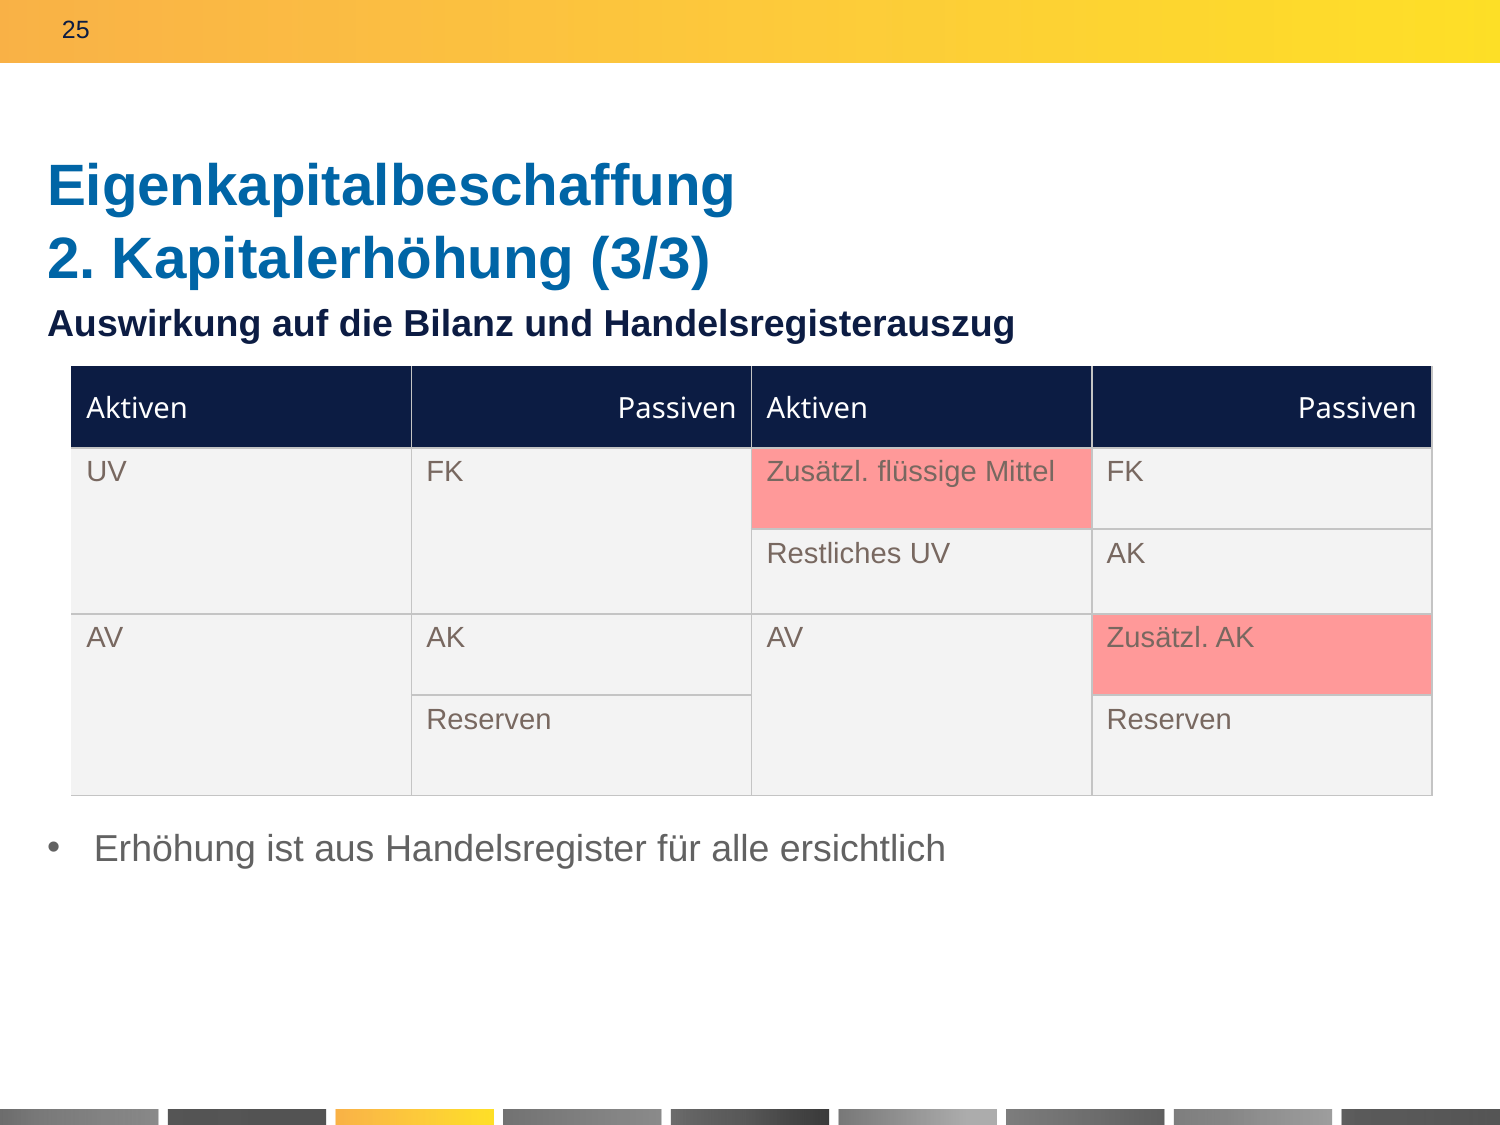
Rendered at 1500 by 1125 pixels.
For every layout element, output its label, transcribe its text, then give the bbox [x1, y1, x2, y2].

table_header Aktiven [752, 366, 1091, 447]
table_cell AV [71, 615, 411, 795]
table_cell AK [412, 615, 751, 694]
table_cell Restliches UV [752, 530, 1091, 613]
table_header Passiven [1093, 366, 1431, 447]
table_cell Reserven [412, 696, 751, 795]
picture [0, 0, 1500, 63]
slide_number 25 [47, 6, 398, 50]
table_cell Reserven [1093, 696, 1431, 795]
table_header Passiven [412, 366, 751, 447]
table_cell Zusätzl. AK [1093, 615, 1431, 694]
table_cell UV [71, 449, 411, 613]
table_cell FK [412, 449, 751, 613]
table_cell AV [752, 615, 1091, 795]
title Eigenkapitalbeschaffung 2. Kapitalerhöhung (3/3) [46, 143, 1454, 304]
table_cell Zusätzl. flüssige Mittel [752, 449, 1091, 528]
table_cell FK [1093, 449, 1431, 528]
list Auswirkung auf die Bilanz und Handelsregisterauszug Erhöhung ist aus Handelsregister für alle ersichtlich [46, 304, 1454, 925]
table_header Aktiven [71, 366, 411, 447]
table_cell AK [1093, 530, 1431, 613]
picture [0, 1109, 1500, 1125]
